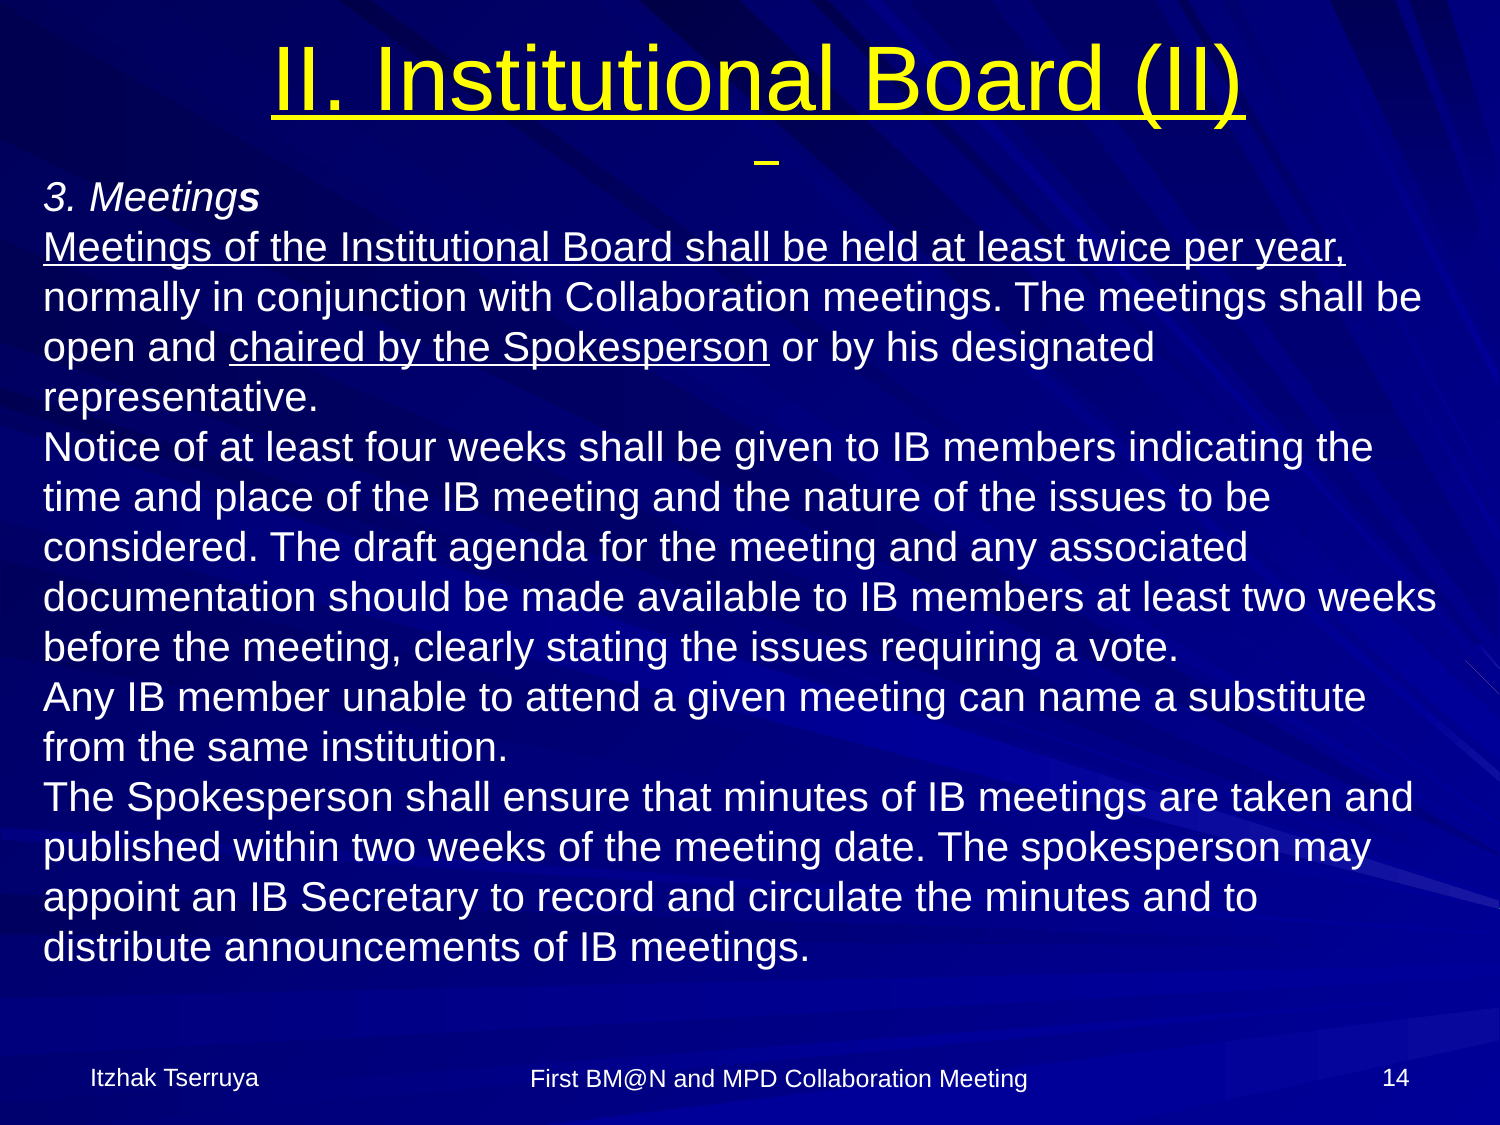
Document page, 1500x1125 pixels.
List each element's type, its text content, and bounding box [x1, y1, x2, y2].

text_box 3. Meetings Meetings of the Institutional Board shall be held at least twice per year, normally in conjunction with Collaboration meetings. The meetings shall be open and chaired by the Spokesperson or by his designated representative. Notice of at least four weeks shall be given to IB members indicating the time and place of the IB meeting and the nature of the issues to be considered. The draft agenda for the meeting and any associated documentation should be made available to IB members at least two weeks before the meeting, clearly stating the issues requiring a vote. Any IB member unable to attend a given meeting can name a substitute from the same institution. The Spokesperson shall ensure that minutes of IB meetings are taken and published within two weeks of the meeting date. The spokesperson may appoint an IB Secretary to record and circulate the minutes and to distribute announcements of IB meetings. [28, 137, 1453, 1028]
footer First BM@N and MPD Collaboration Meeting [512, 1028, 1048, 1101]
text_box II. Institutional Board (II) [40, 10, 1425, 136]
slide_number Itzhak Tserruya [74, 1028, 426, 1100]
slide_number 14 [1074, 1028, 1426, 1100]
